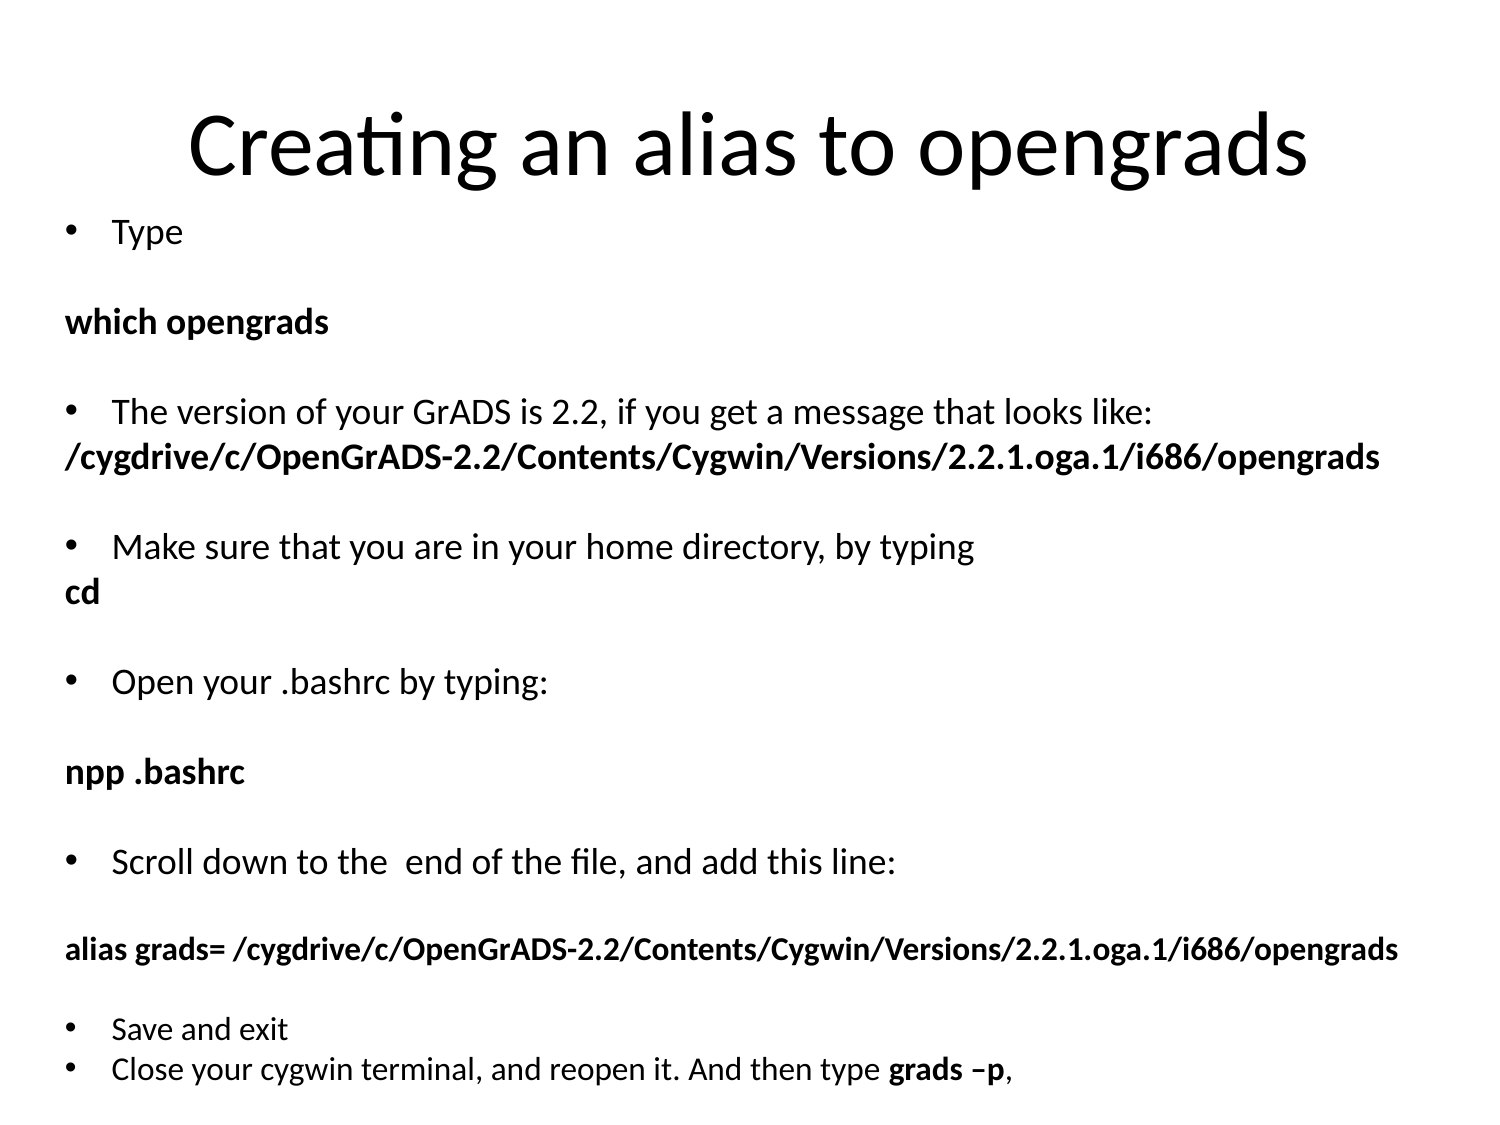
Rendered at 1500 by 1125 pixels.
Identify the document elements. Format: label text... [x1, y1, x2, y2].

text_box Type which opengrads The version of your GrADS is 2.2, if you get a message that looks like: /cygdrive/c/OpenGrADS-2.2/Contents/Cygwin/Versions/2.2.1.oga.1/i686/opengrads Make sure that you are in your home directory, by typing cd Open your .bashrc by typing: npp .bashrc Scroll down to the end of the file, and add this line: alias grads= /cygdrive/c/OpenGrADS-2.2/Contents/Cygwin/Versions/2.2.1.oga.1/i686/opengrads Save and exit Close your cygwin terminal, and reopen it. And then type grads –p, [49, 199, 1475, 1095]
title Creating an alias to opengrads [75, 45, 1425, 199]
